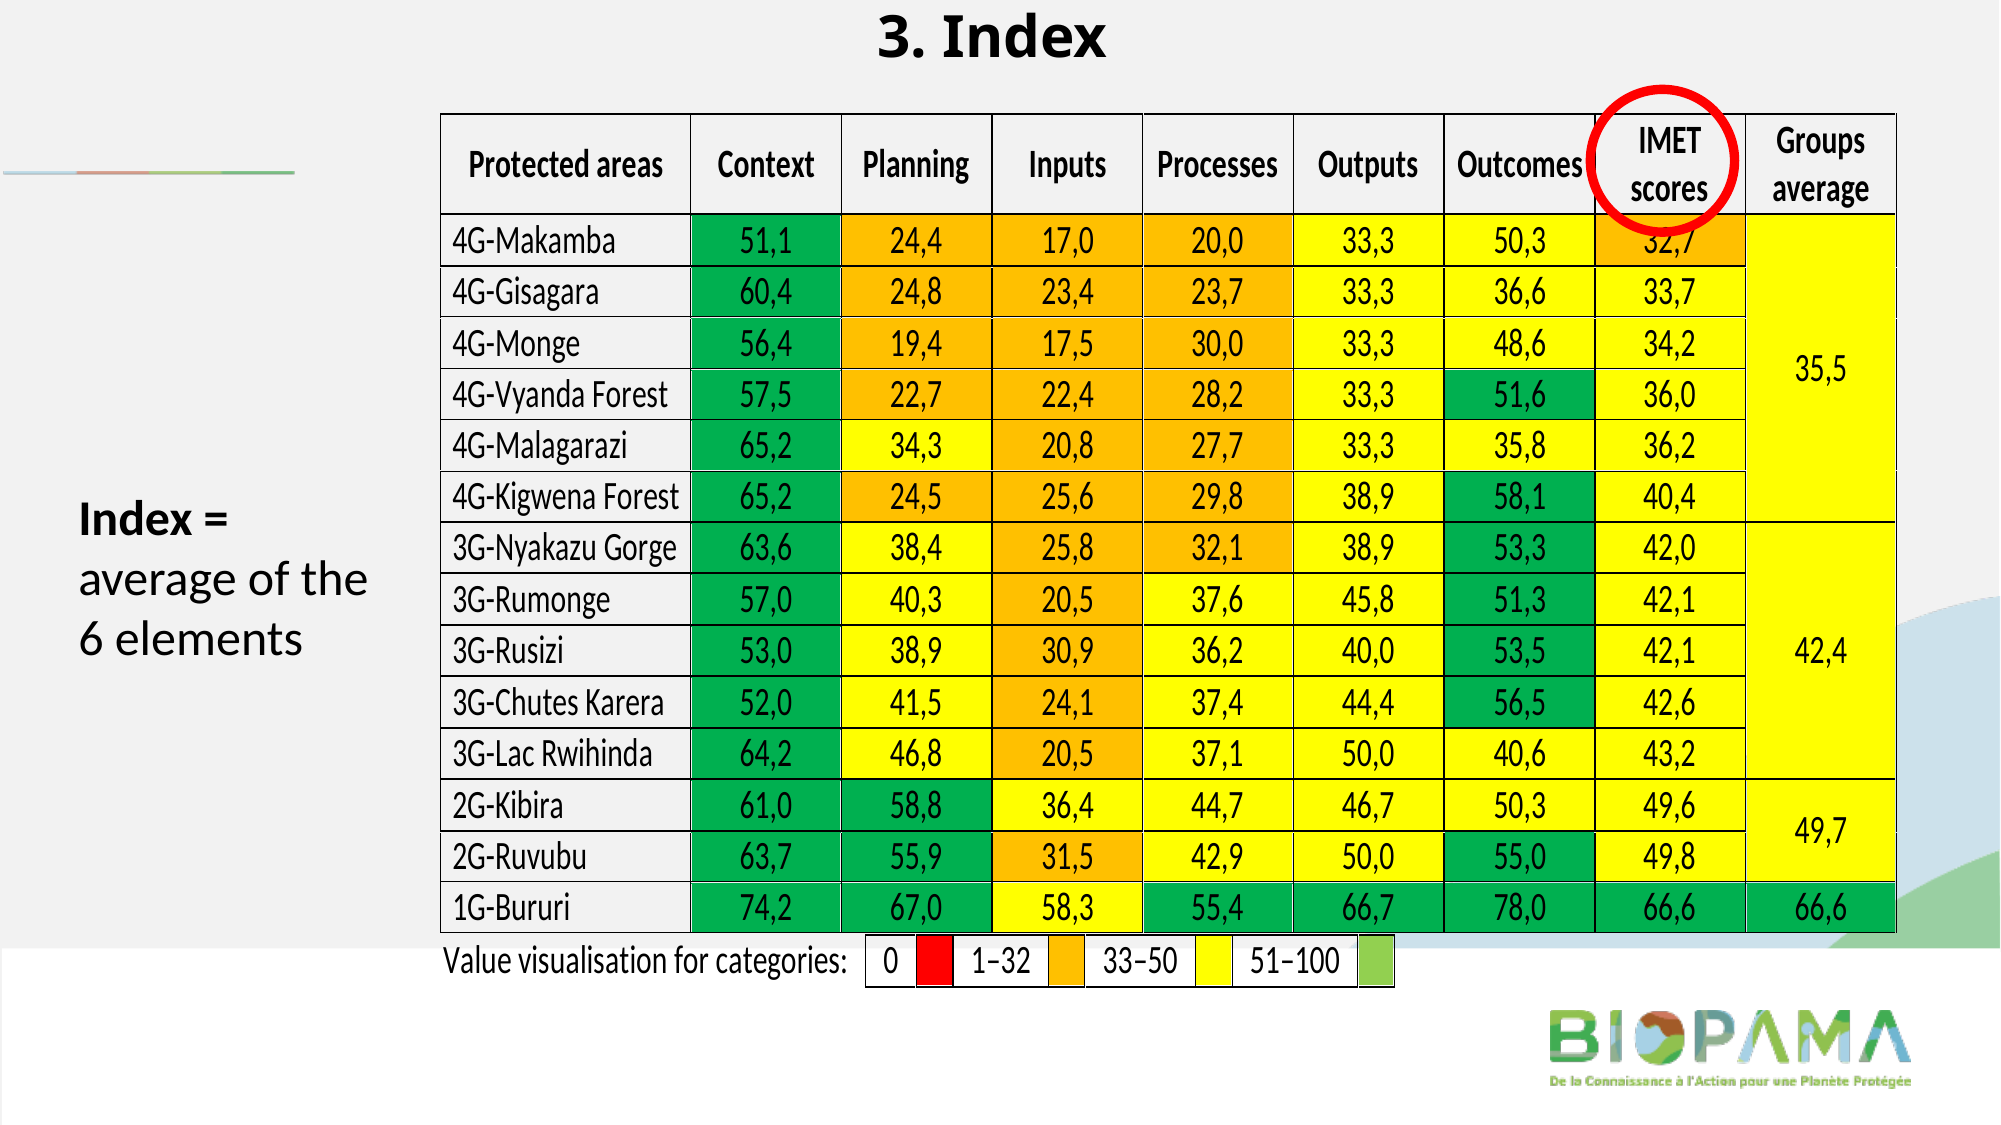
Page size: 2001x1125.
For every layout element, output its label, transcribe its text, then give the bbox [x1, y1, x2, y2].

subtitle 3. Index [249, 0, 1750, 863]
picture [1550, 1010, 1911, 1089]
text_box [1608, 88, 1717, 112]
picture [0, 171, 249, 178]
text_box Index = average of the 6 elements [63, 477, 400, 673]
picture [422, 112, 2001, 995]
